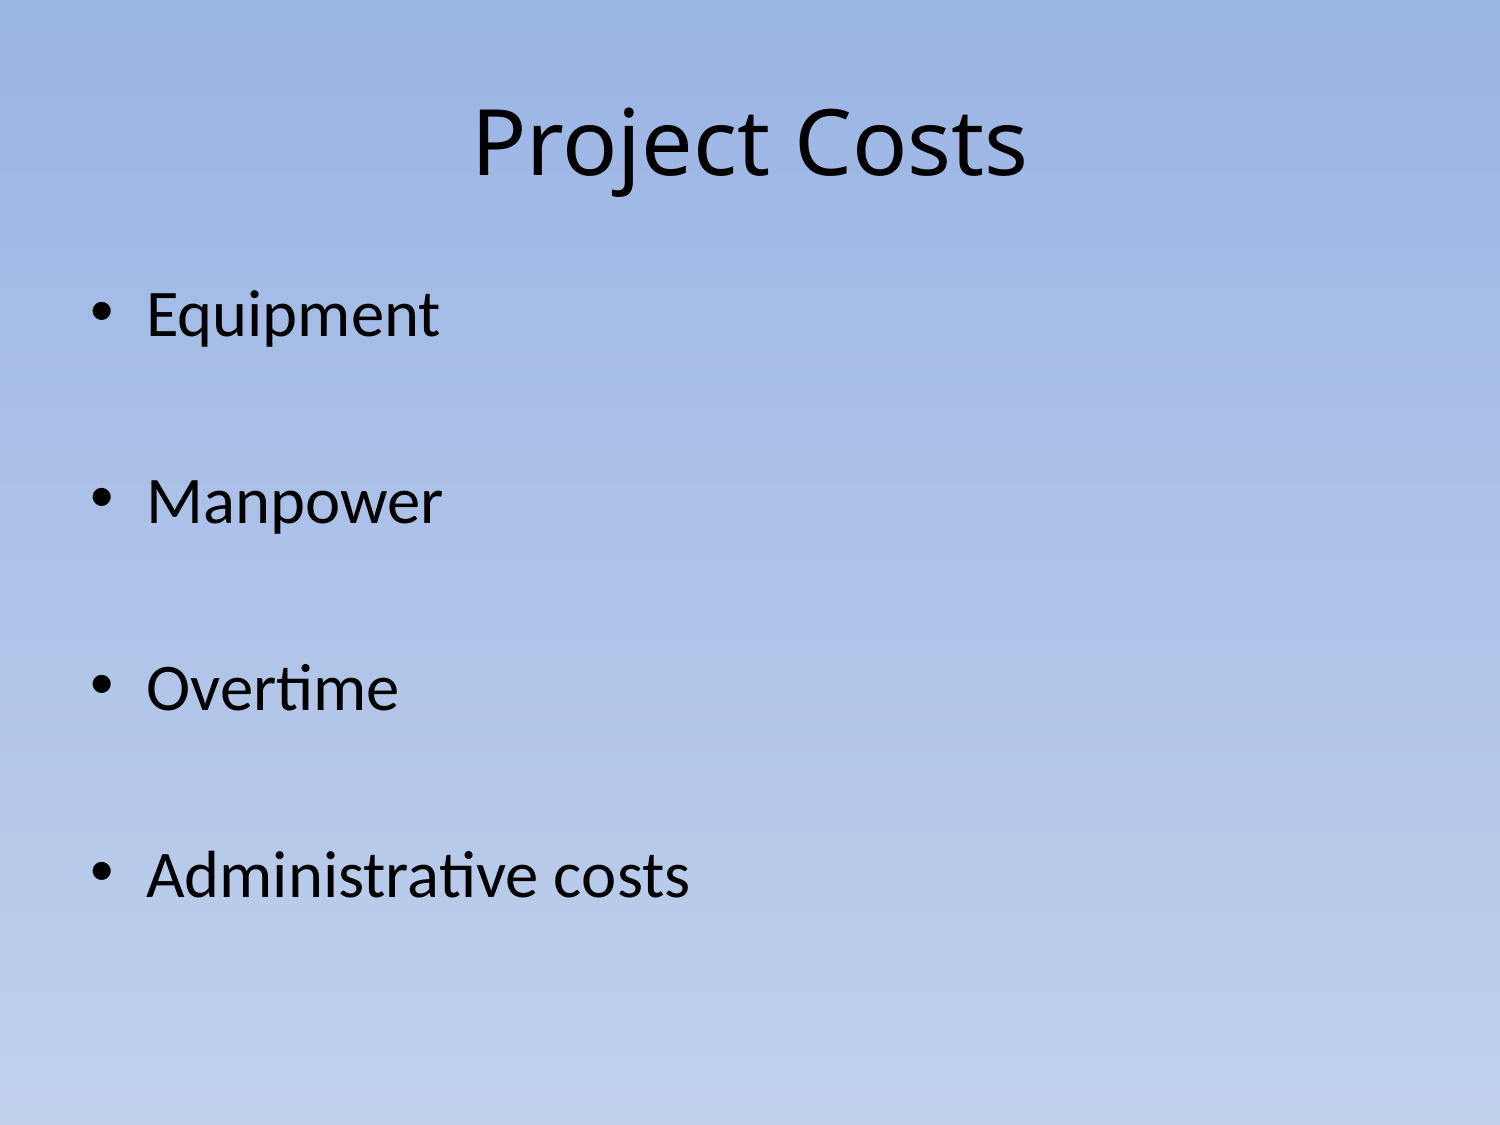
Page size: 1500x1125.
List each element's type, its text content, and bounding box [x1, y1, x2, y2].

list Equipment Manpower Overtime Administrative costs [75, 262, 1425, 1005]
title Project Costs [75, 45, 1425, 233]
